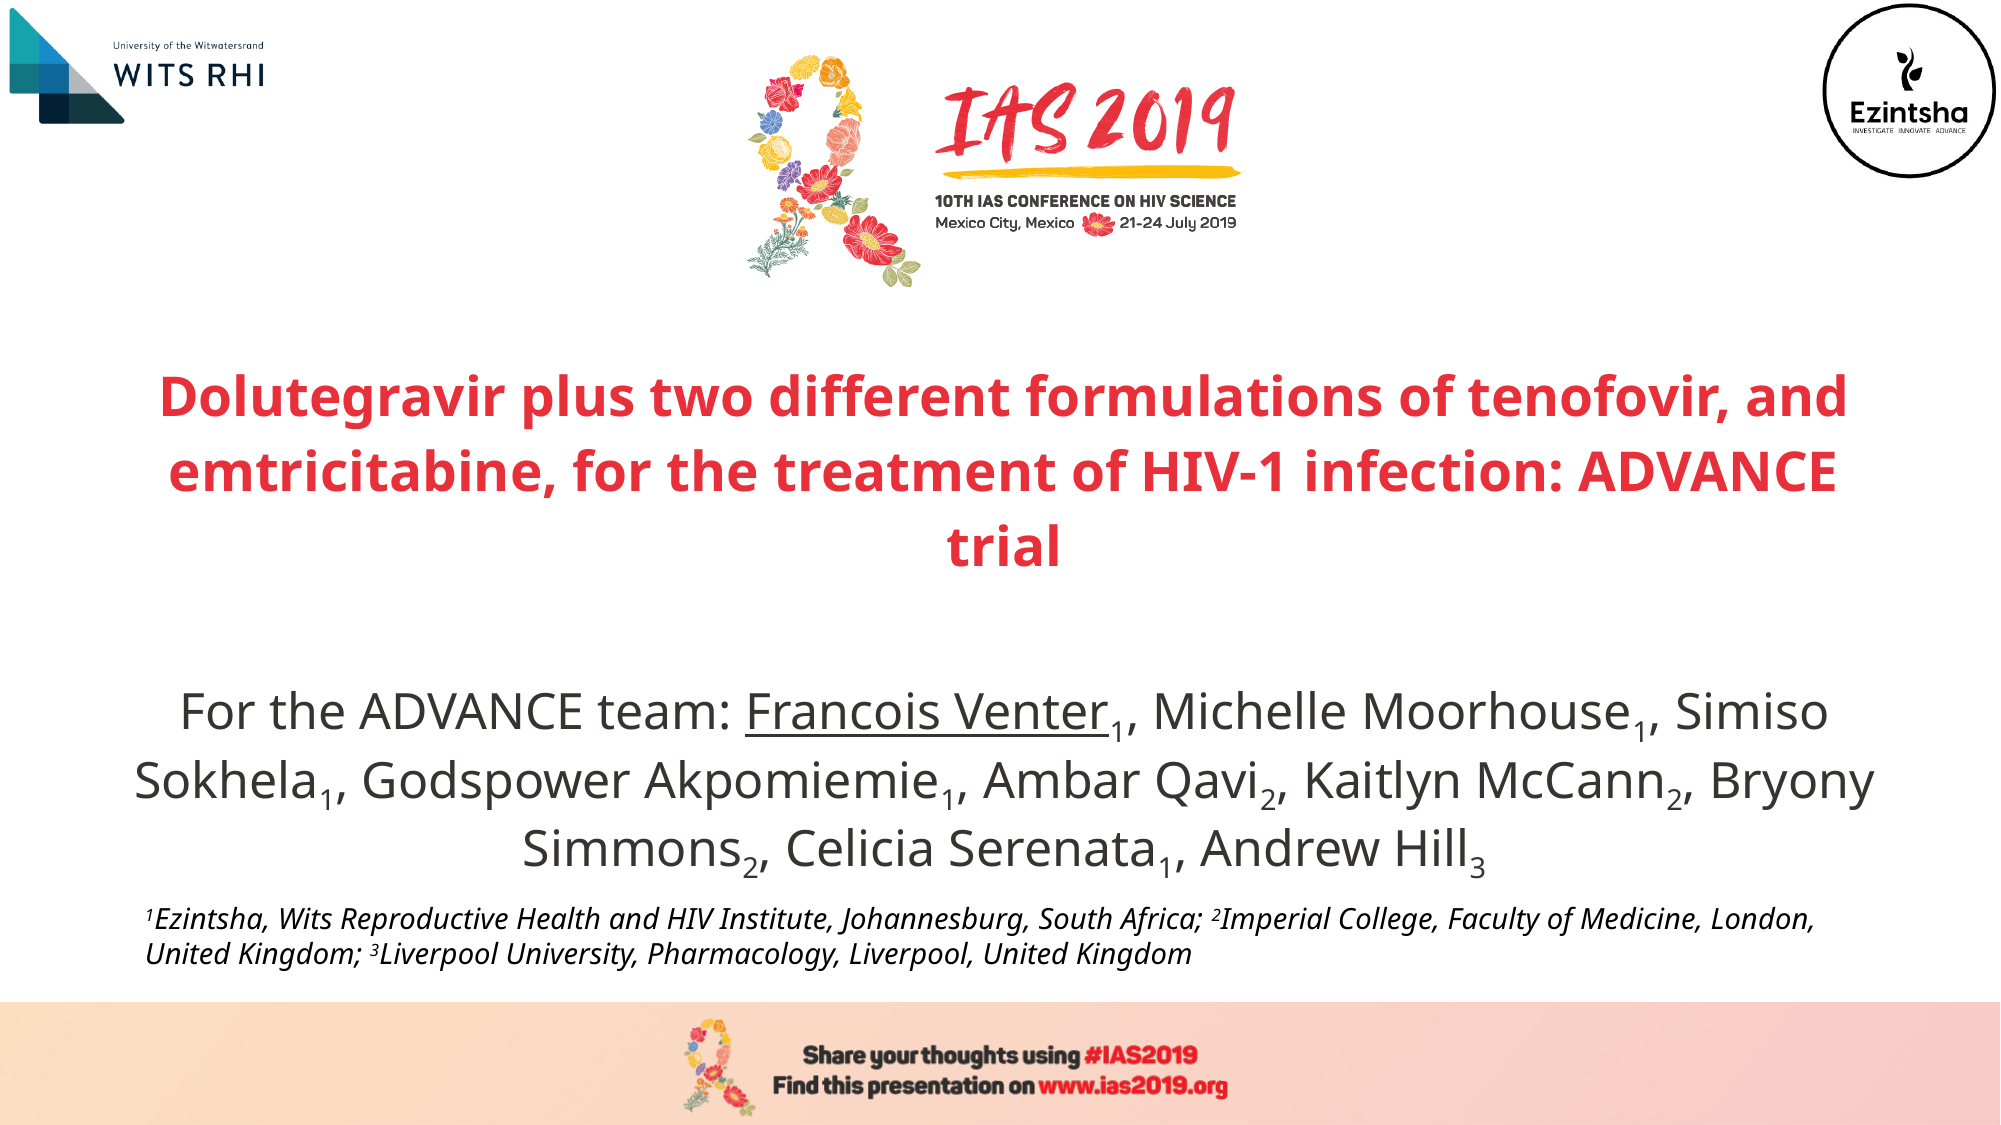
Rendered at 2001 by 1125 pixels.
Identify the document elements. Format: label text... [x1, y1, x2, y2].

picture [0, 4, 273, 131]
title Dolutegravir plus two different formulations of tenofovir, and emtricitabine, for the treatment of HIV-1 infection: ADVANCE trial [90, 349, 1919, 591]
picture [0, 1002, 2001, 1125]
text_box 1Ezintsha, Wits Reproductive Health and HIV Institute, Johannesburg, South Africa; 2Imperial College, Faculty of Medicine, London, United Kingdom; 3Liverpool University, Pharmacology, Liverpool, United Kingdom [130, 893, 1909, 978]
picture [674, 17, 1326, 332]
subtitle For the ADVANCE team: Francois Venter1, Michelle Moorhouse1, Simiso Sokhela1, Godspower Akpomiemie1, Ambar Qavi2, Kaitlyn McCann2, Bryony Simmons2, Celicia Serenata1, Andrew Hill3 [90, 672, 1919, 914]
picture [1818, 0, 2000, 182]
